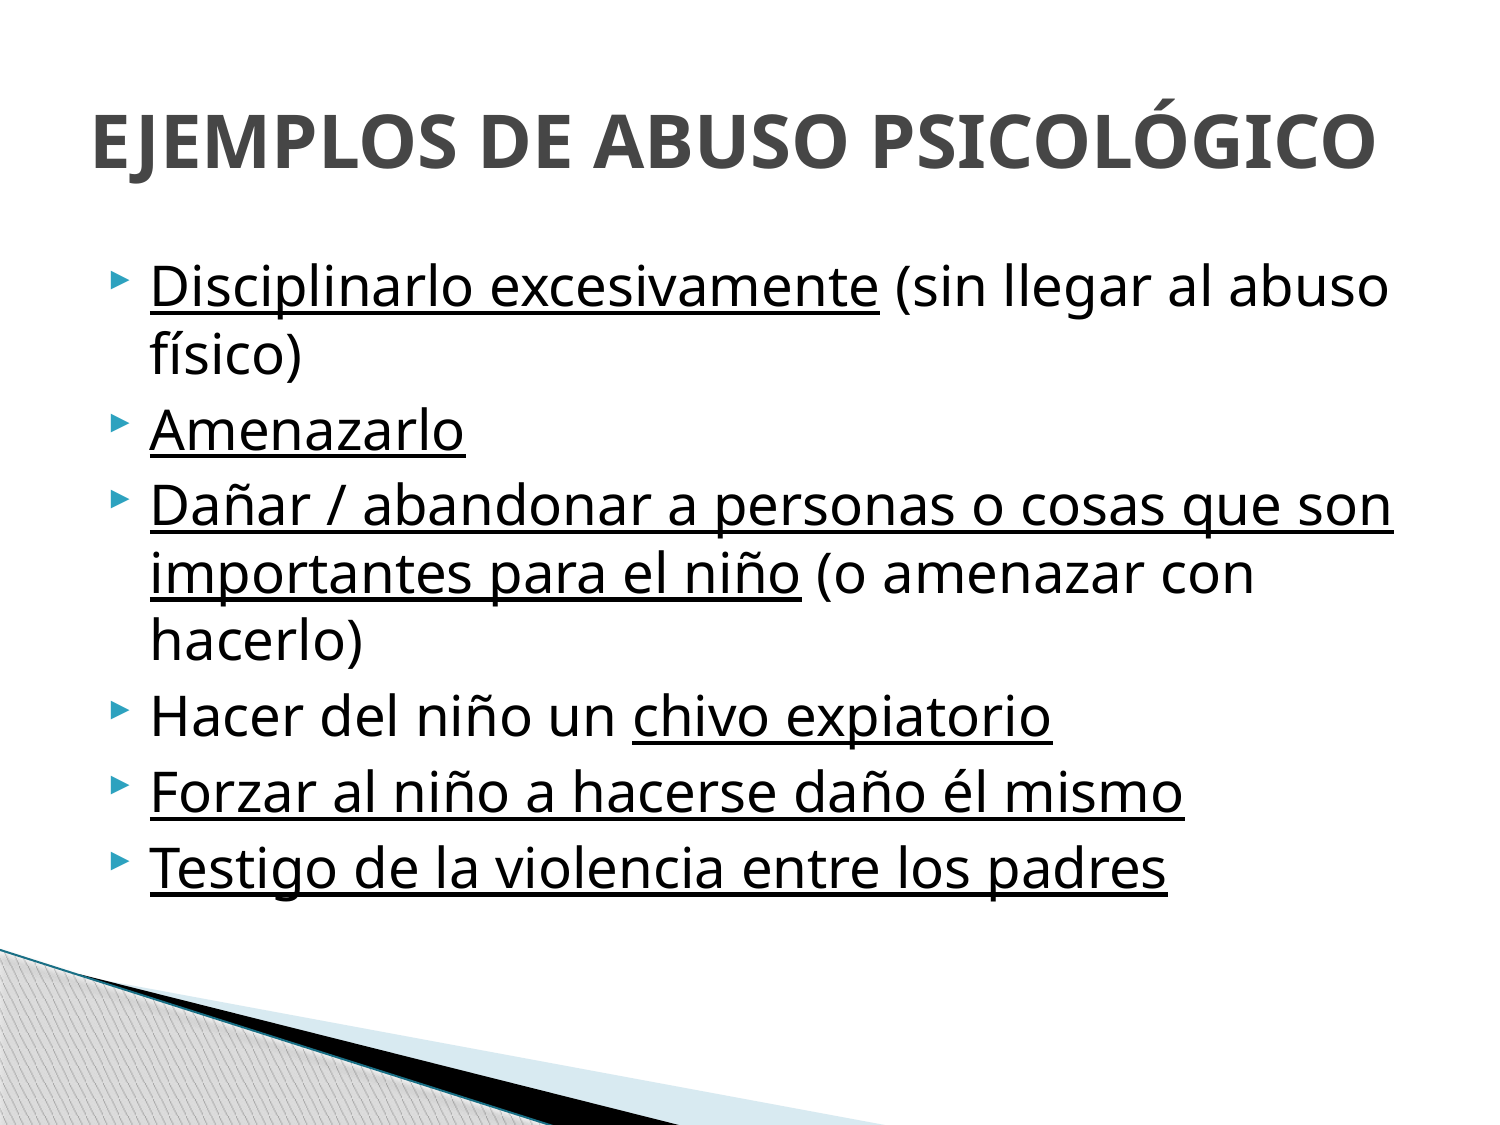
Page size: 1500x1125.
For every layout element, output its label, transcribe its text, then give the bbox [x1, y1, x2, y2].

title EJEMPLOS DE ABUSO PSICOLÓGICO [75, 45, 1425, 233]
list Disciplinarlo excesivamente (sin llegar al abuso físico) Amenazarlo Dañar / abandonar a personas o cosas que son importantes para el niño (o amenazar con hacerlo) Hacer del niño un chivo expiatorio Forzar al niño a hacerse daño él mismo Testigo de la violencia entre los padres [75, 243, 1425, 986]
